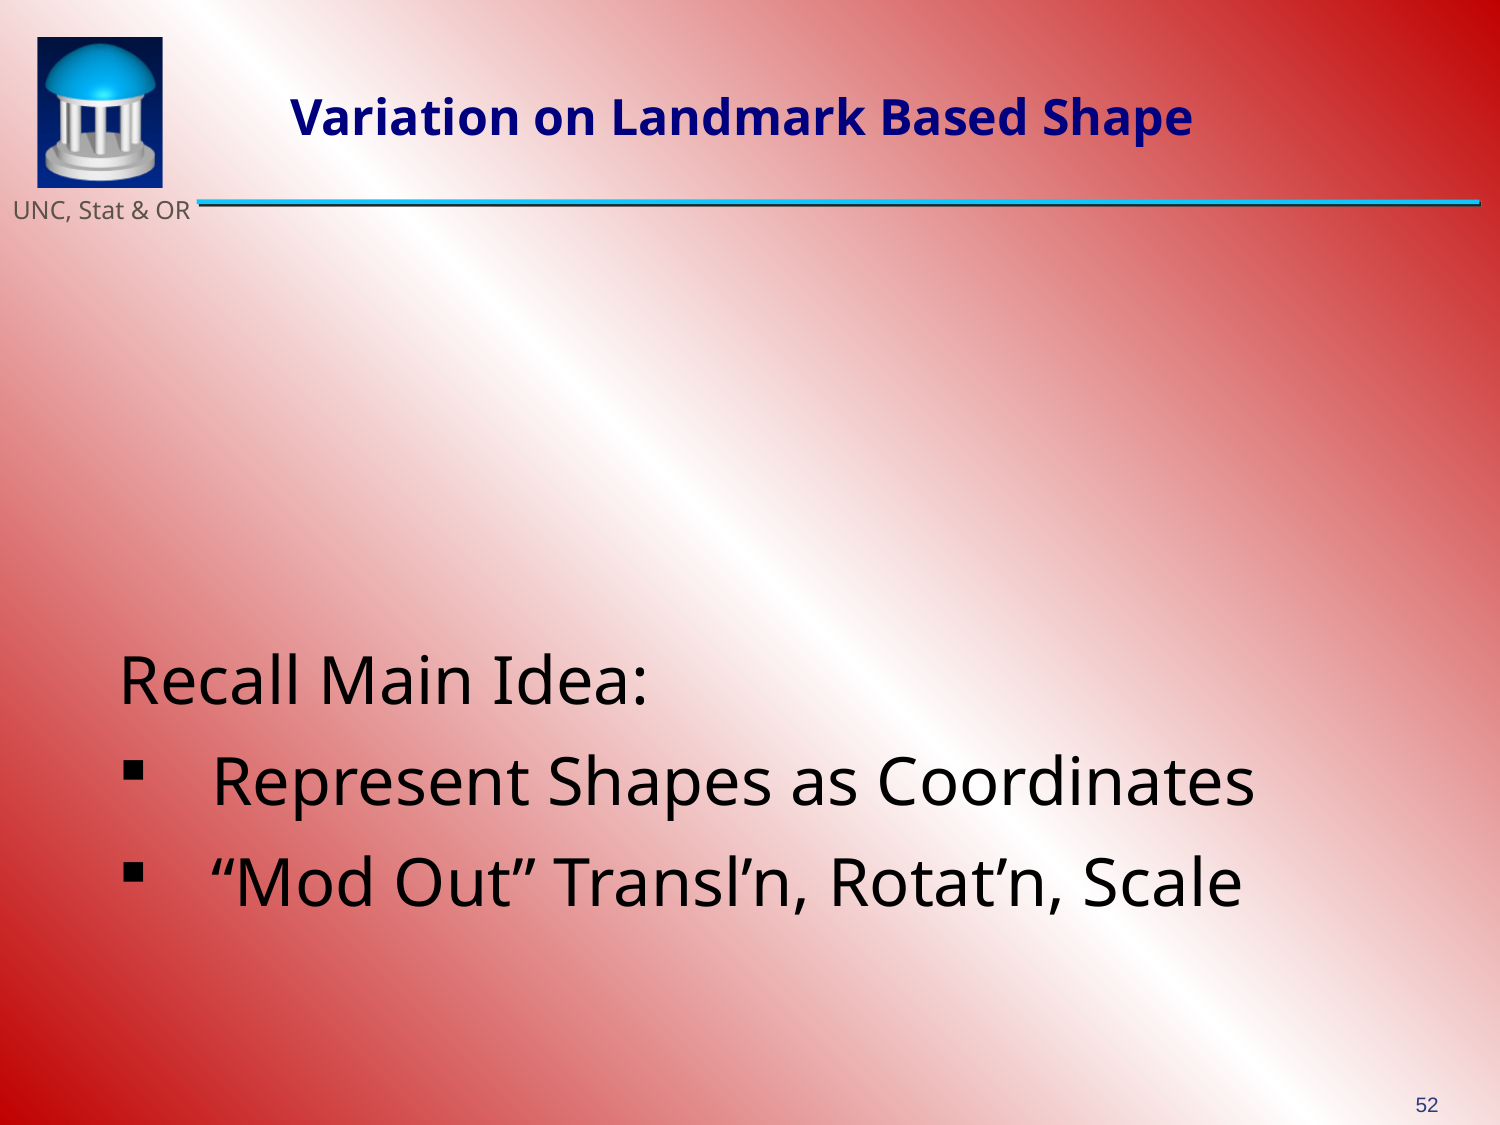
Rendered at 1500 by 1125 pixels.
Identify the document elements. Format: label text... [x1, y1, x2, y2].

list Recall Main Idea: Represent Shapes as Coordinates “Mod Out” Transl’n, Rotat’n, Scale [103, 224, 1432, 1076]
title Variation on Landmark Based Shape [274, 74, 1448, 156]
